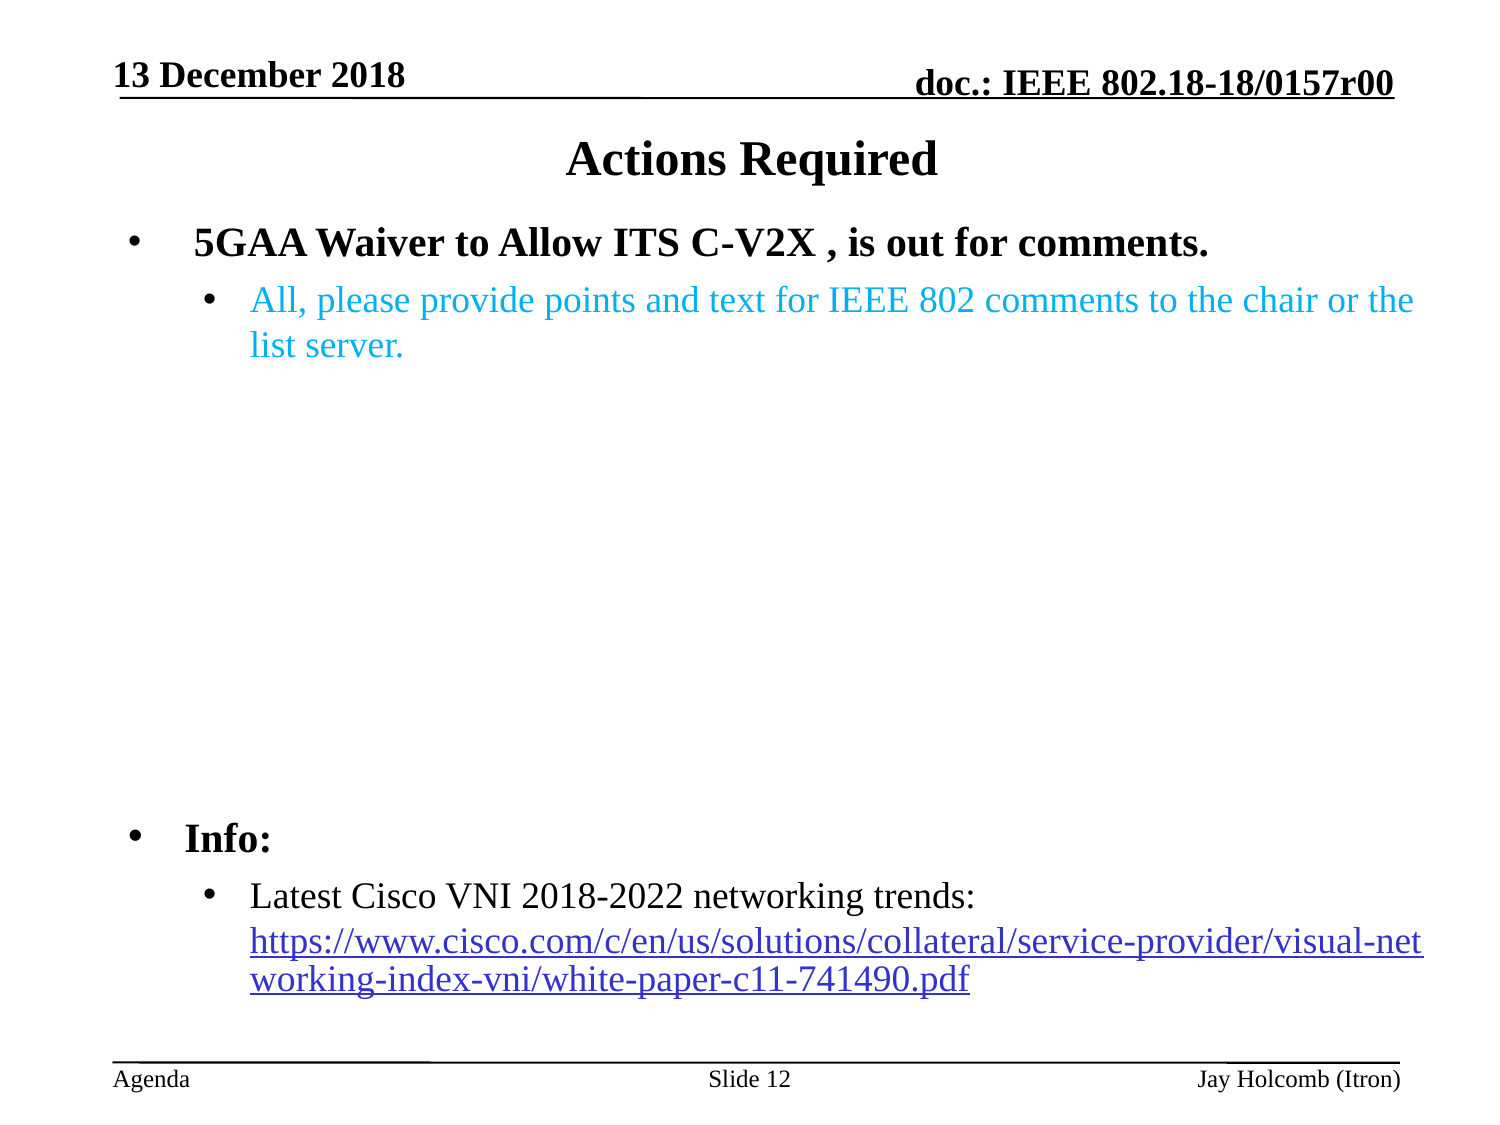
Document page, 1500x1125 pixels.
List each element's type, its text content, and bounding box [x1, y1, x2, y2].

footer Jay Holcomb (Itron) [878, 1061, 1402, 1093]
title Actions Required [114, 103, 1390, 207]
slide_number Slide 12 [699, 1061, 800, 1123]
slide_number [112, 49, 488, 95]
list 5GAA Waiver to Allow ITS C-V2X , is out for comments. All, please provide points and text for IEEE 802 comments to the chair or the list server. Info: Latest Cisco VNI 2018-2022 networking trends: https://www.cisco.com/c/en/us/solutions/collateral/service-provider/visual-networking-index-vni/white-paper-c11-741490.pdf [112, 207, 1451, 1038]
